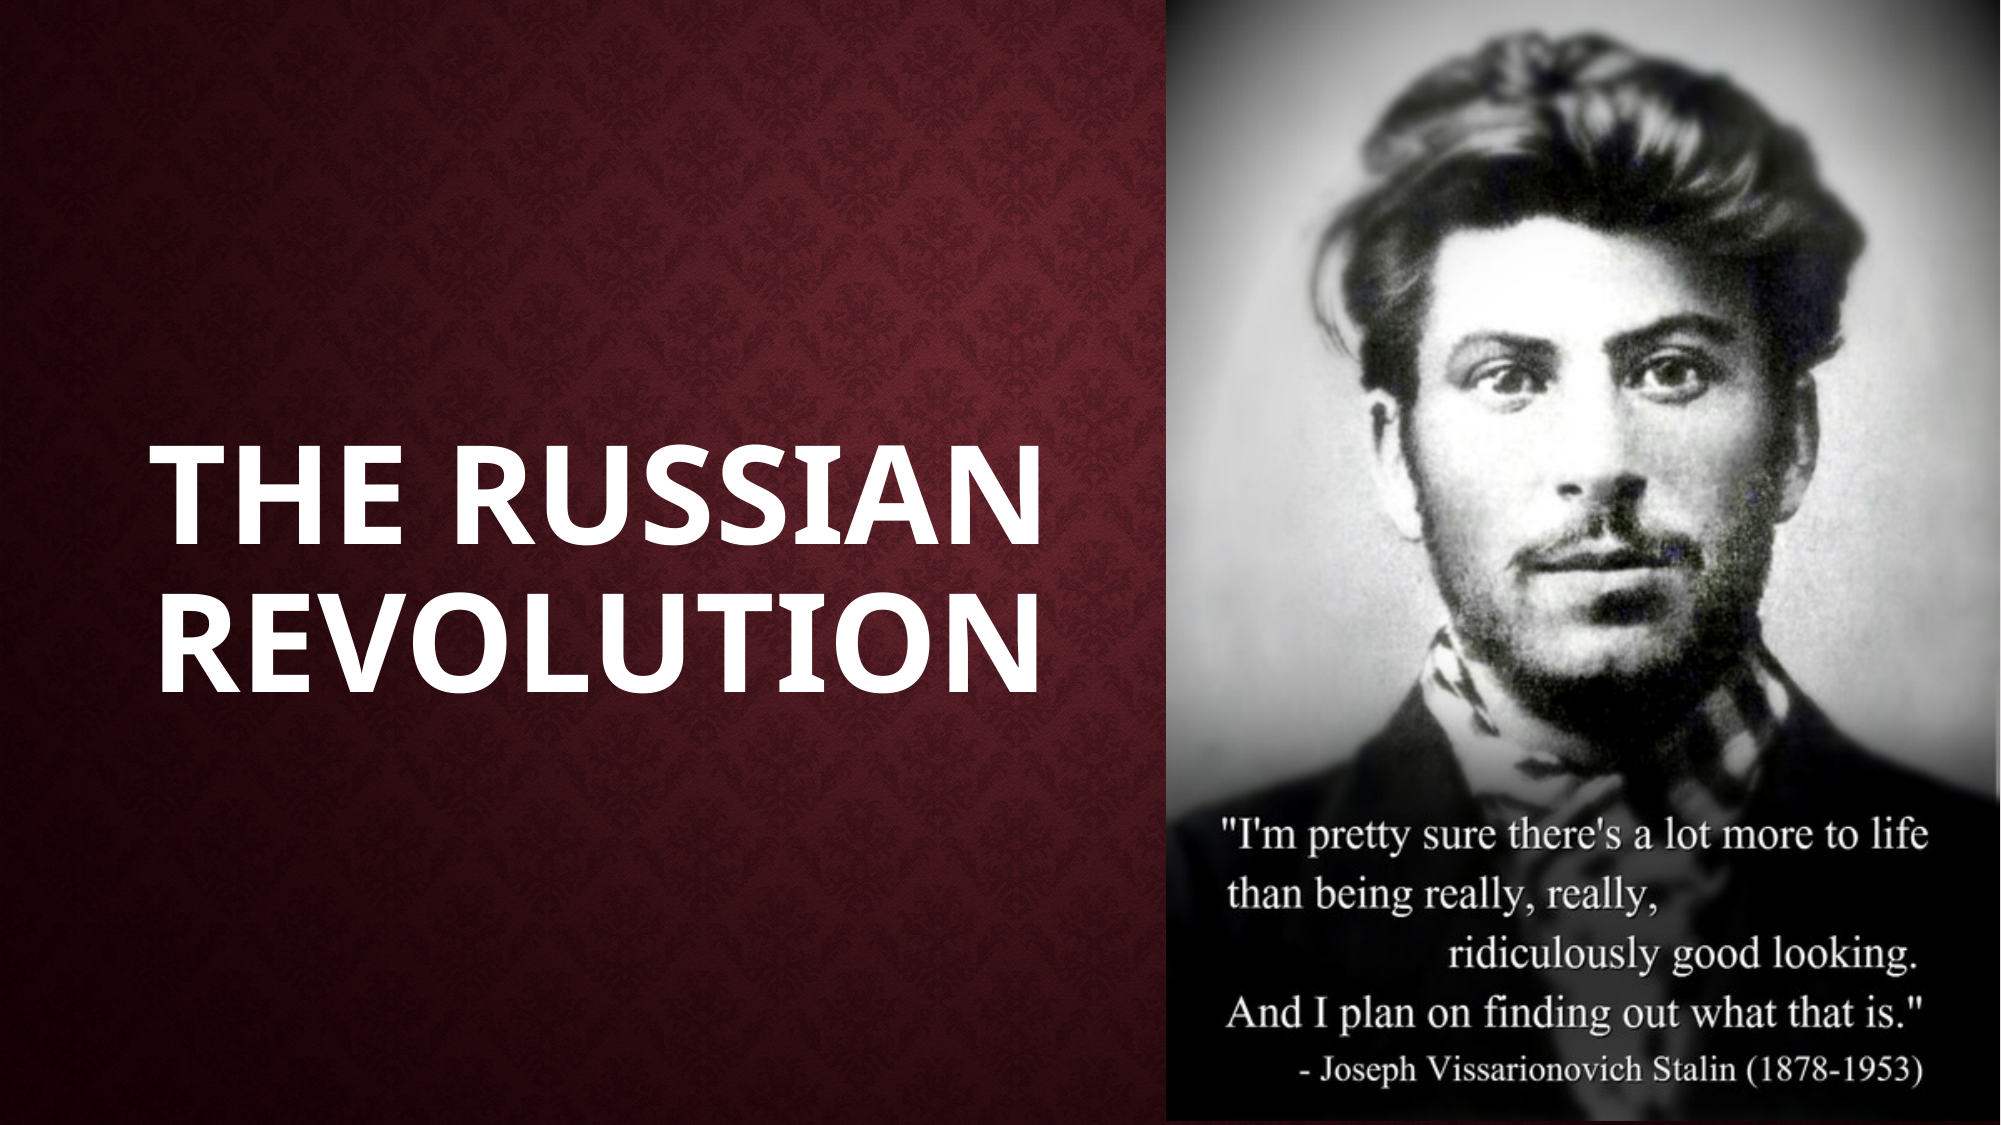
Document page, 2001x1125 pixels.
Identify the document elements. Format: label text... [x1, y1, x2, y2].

title The Russian Revolution [0, 338, 1158, 730]
picture [1165, 0, 2000, 1122]
